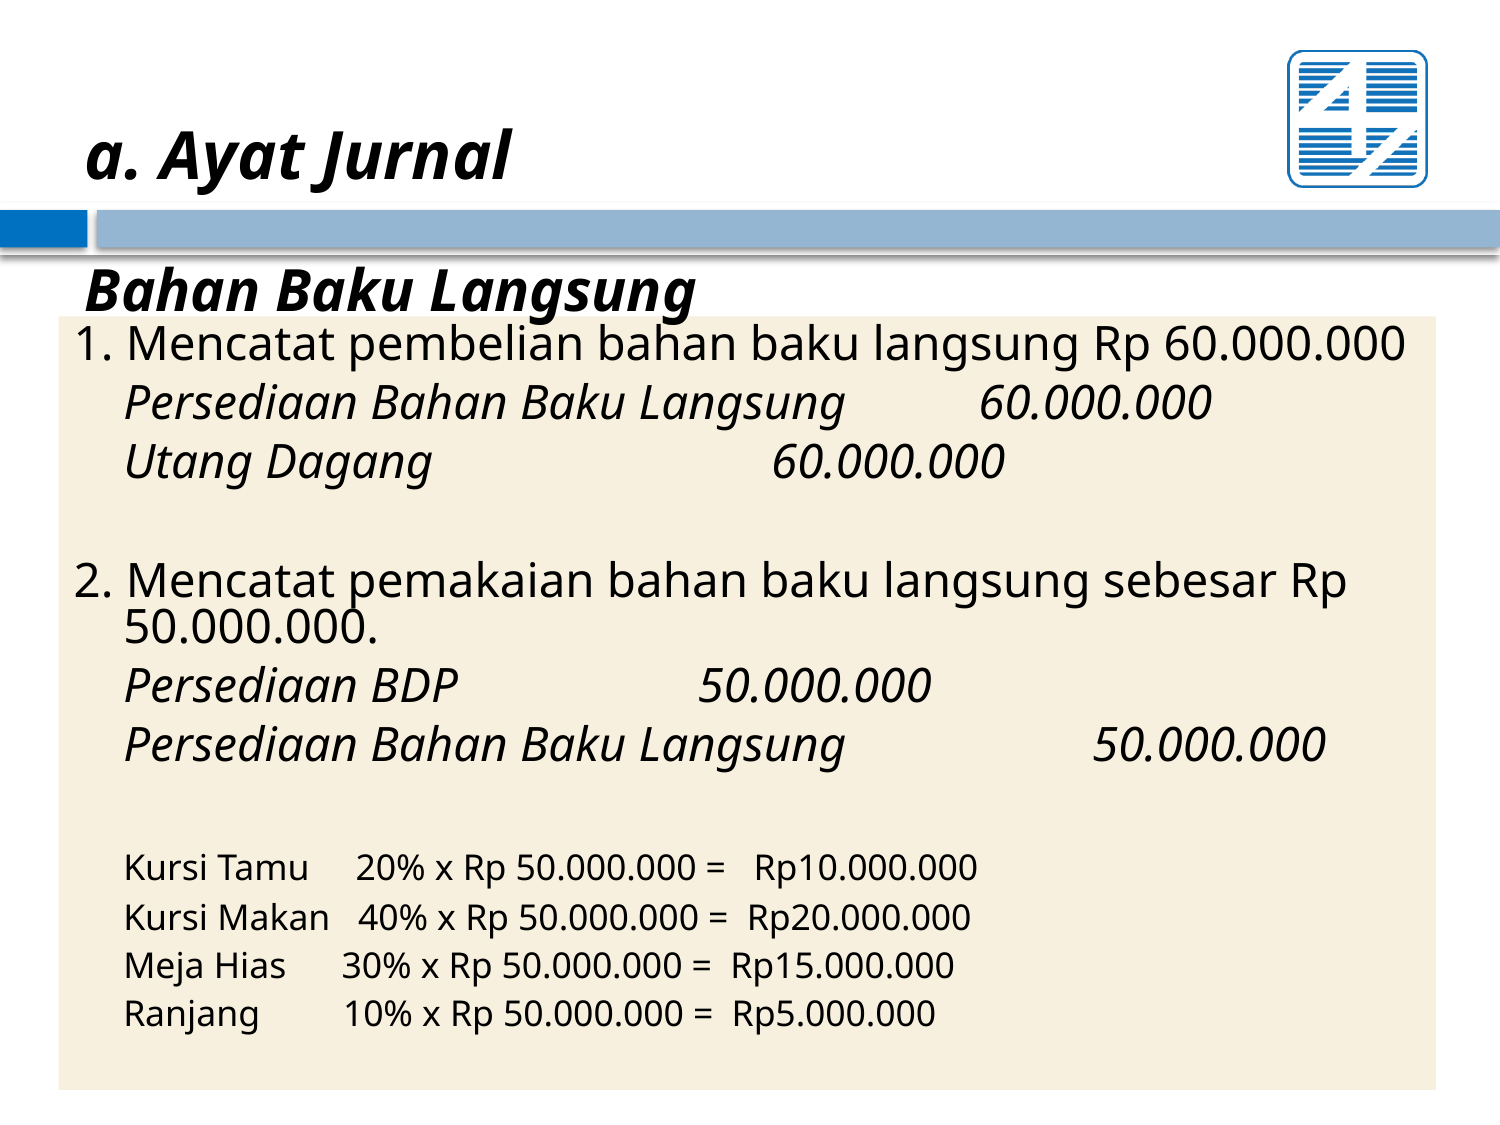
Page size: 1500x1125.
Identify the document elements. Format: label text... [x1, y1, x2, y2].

text_box a. Ayat Jurnal [70, 105, 997, 201]
list 1. Mencatat pembelian bahan baku langsung Rp 60.000.000 Persediaan Bahan Baku Langsung 60.000.000 Utang Dagang 60.000.000 2. Mencatat pemakaian bahan baku langsung sebesar Rp 50.000.000. Persediaan BDP 50.000.000 Persediaan Bahan Baku Langsung 50.000.000 Kursi Tamu 20% x Rp 50.000.000 = Rp10.000.000 Kursi Makan 40% x Rp 50.000.000 = Rp20.000.000 Meja Hias 30% x Rp 50.000.000 = Rp15.000.000 Ranjang 10% x Rp 50.000.000 = Rp5.000.000 [58, 316, 1436, 1090]
text_box Bahan Baku Langsung [70, 246, 844, 331]
picture [1287, 50, 1428, 188]
